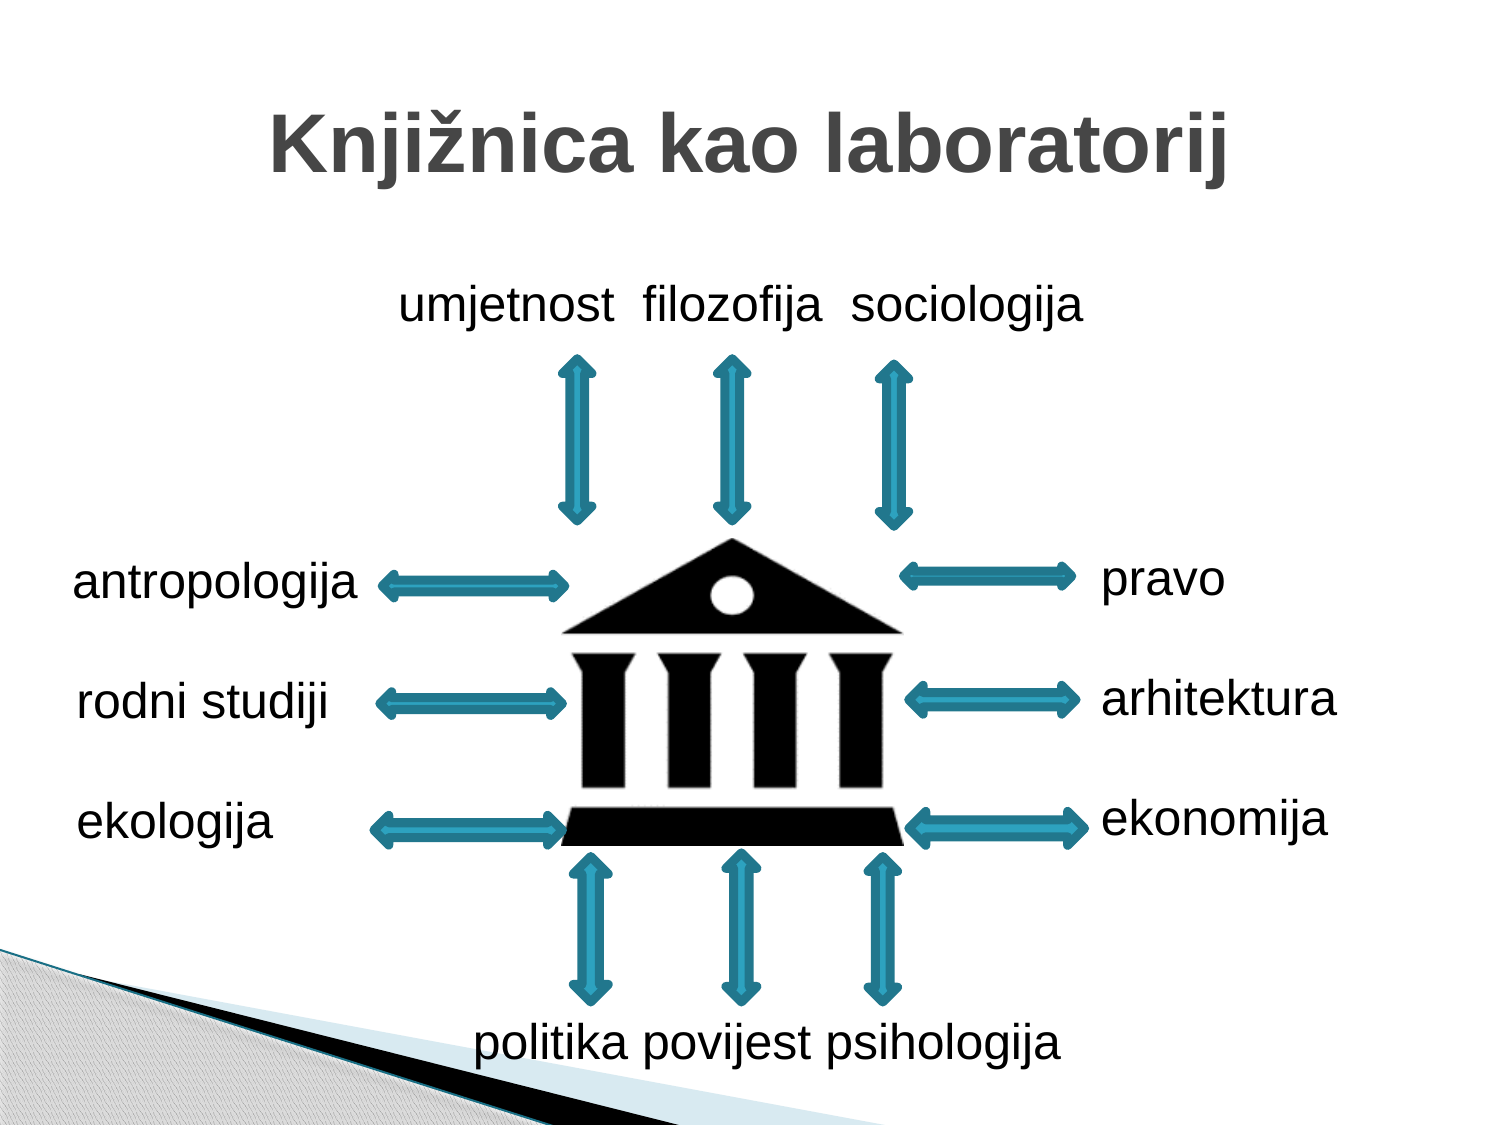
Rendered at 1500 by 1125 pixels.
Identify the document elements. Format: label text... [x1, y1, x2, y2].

text_box [375, 687, 554, 720]
text_box [373, 810, 554, 850]
text_box [863, 857, 903, 1001]
text_box [557, 354, 597, 526]
title Knjižnica kao laboratorij [75, 45, 1425, 233]
text_box politika povijest psihologija [458, 1001, 1084, 1125]
text_box [909, 680, 1081, 719]
text_box antropologija rodni studiji ekologija [47, 540, 373, 856]
text_box [377, 569, 554, 603]
text_box [721, 857, 762, 1001]
text_box [874, 359, 914, 531]
text_box [909, 806, 1090, 850]
text_box [909, 561, 1077, 591]
text_box [568, 857, 613, 1001]
text_box [713, 354, 752, 526]
text_box pravo arhitektura ekonomija [1086, 538, 1353, 854]
text_box umjetnost filozofija sociologija [383, 263, 1099, 339]
picture [560, 538, 904, 846]
